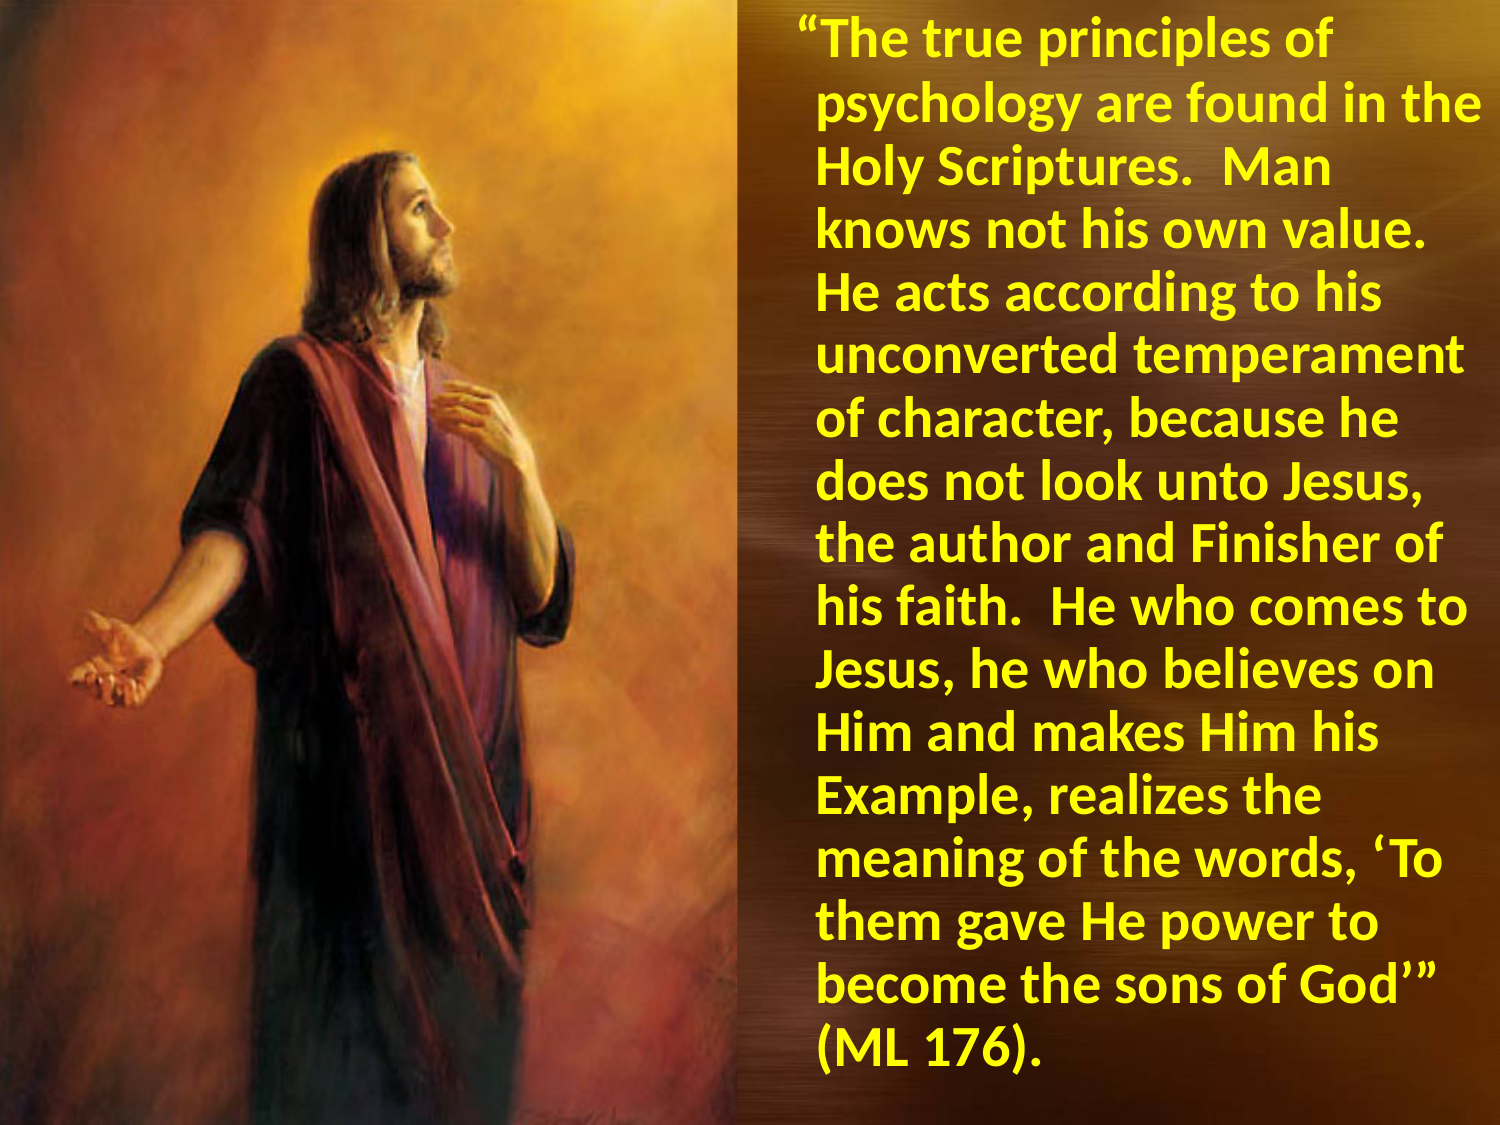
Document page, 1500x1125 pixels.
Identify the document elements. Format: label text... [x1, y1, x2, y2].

picture [0, 0, 750, 1125]
list “The true principles of psychology are found in the Holy Scriptures. Man knows not his own value. He acts according to his unconverted temperament of character, because he does not look unto Jesus, the author and Finisher of his faith. He who comes to Jesus, he who believes on Him and makes Him his Example, realizes the meaning of the words, ‘To them gave He power to become the sons of God’” (ML 176). [750, 0, 1500, 1125]
